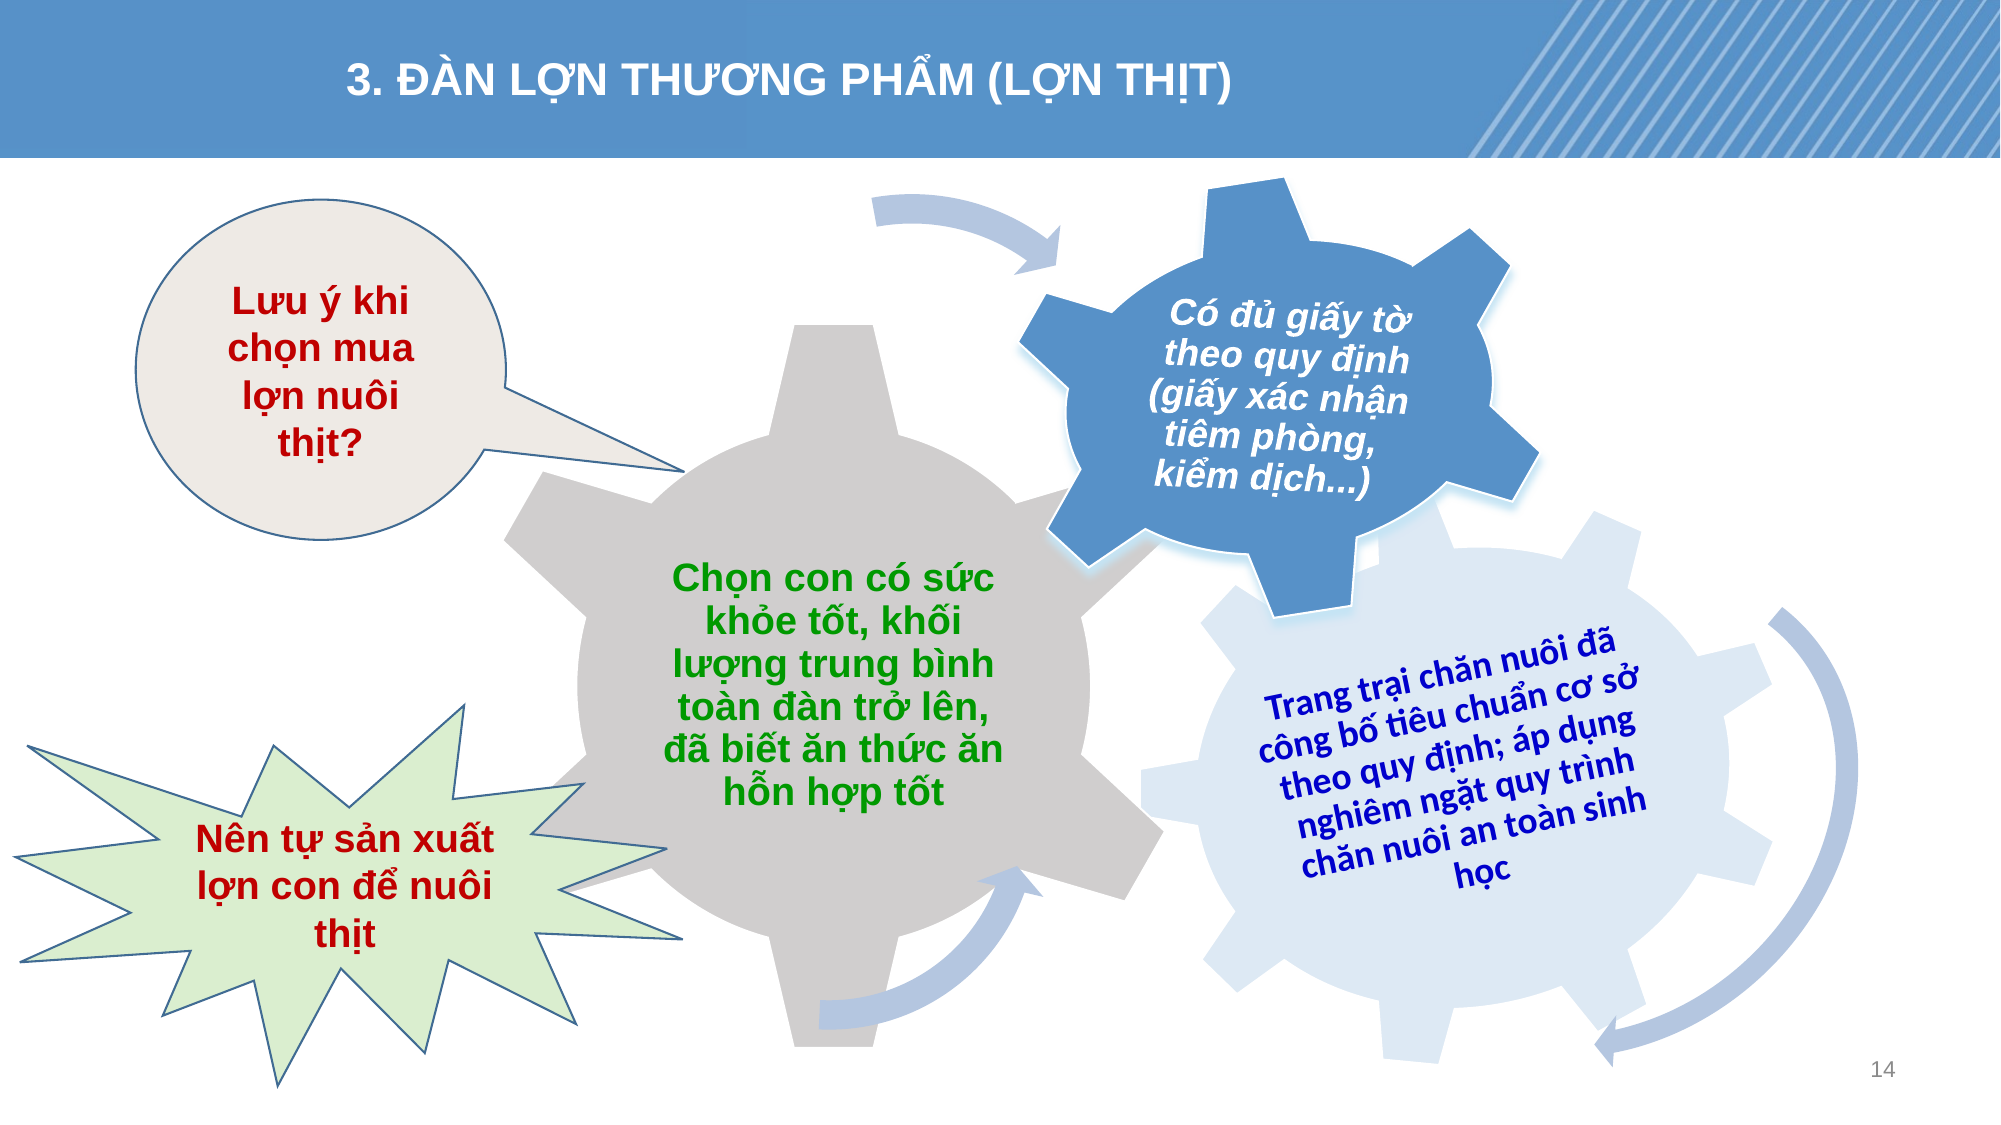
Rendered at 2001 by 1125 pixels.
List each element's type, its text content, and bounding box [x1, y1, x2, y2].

text_box 14 [1820, 1025, 1911, 1112]
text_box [37, 167, 1896, 1057]
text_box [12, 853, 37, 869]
text_box 3. ĐÀN LỢN THƯƠNG PHẨM (LỢN THỊT) [135, 42, 1295, 113]
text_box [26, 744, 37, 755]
picture [0, 0, 2001, 158]
text_box Nên tự sản xuất lợn con để nuôi thịt [270, 1057, 295, 1089]
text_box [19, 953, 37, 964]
